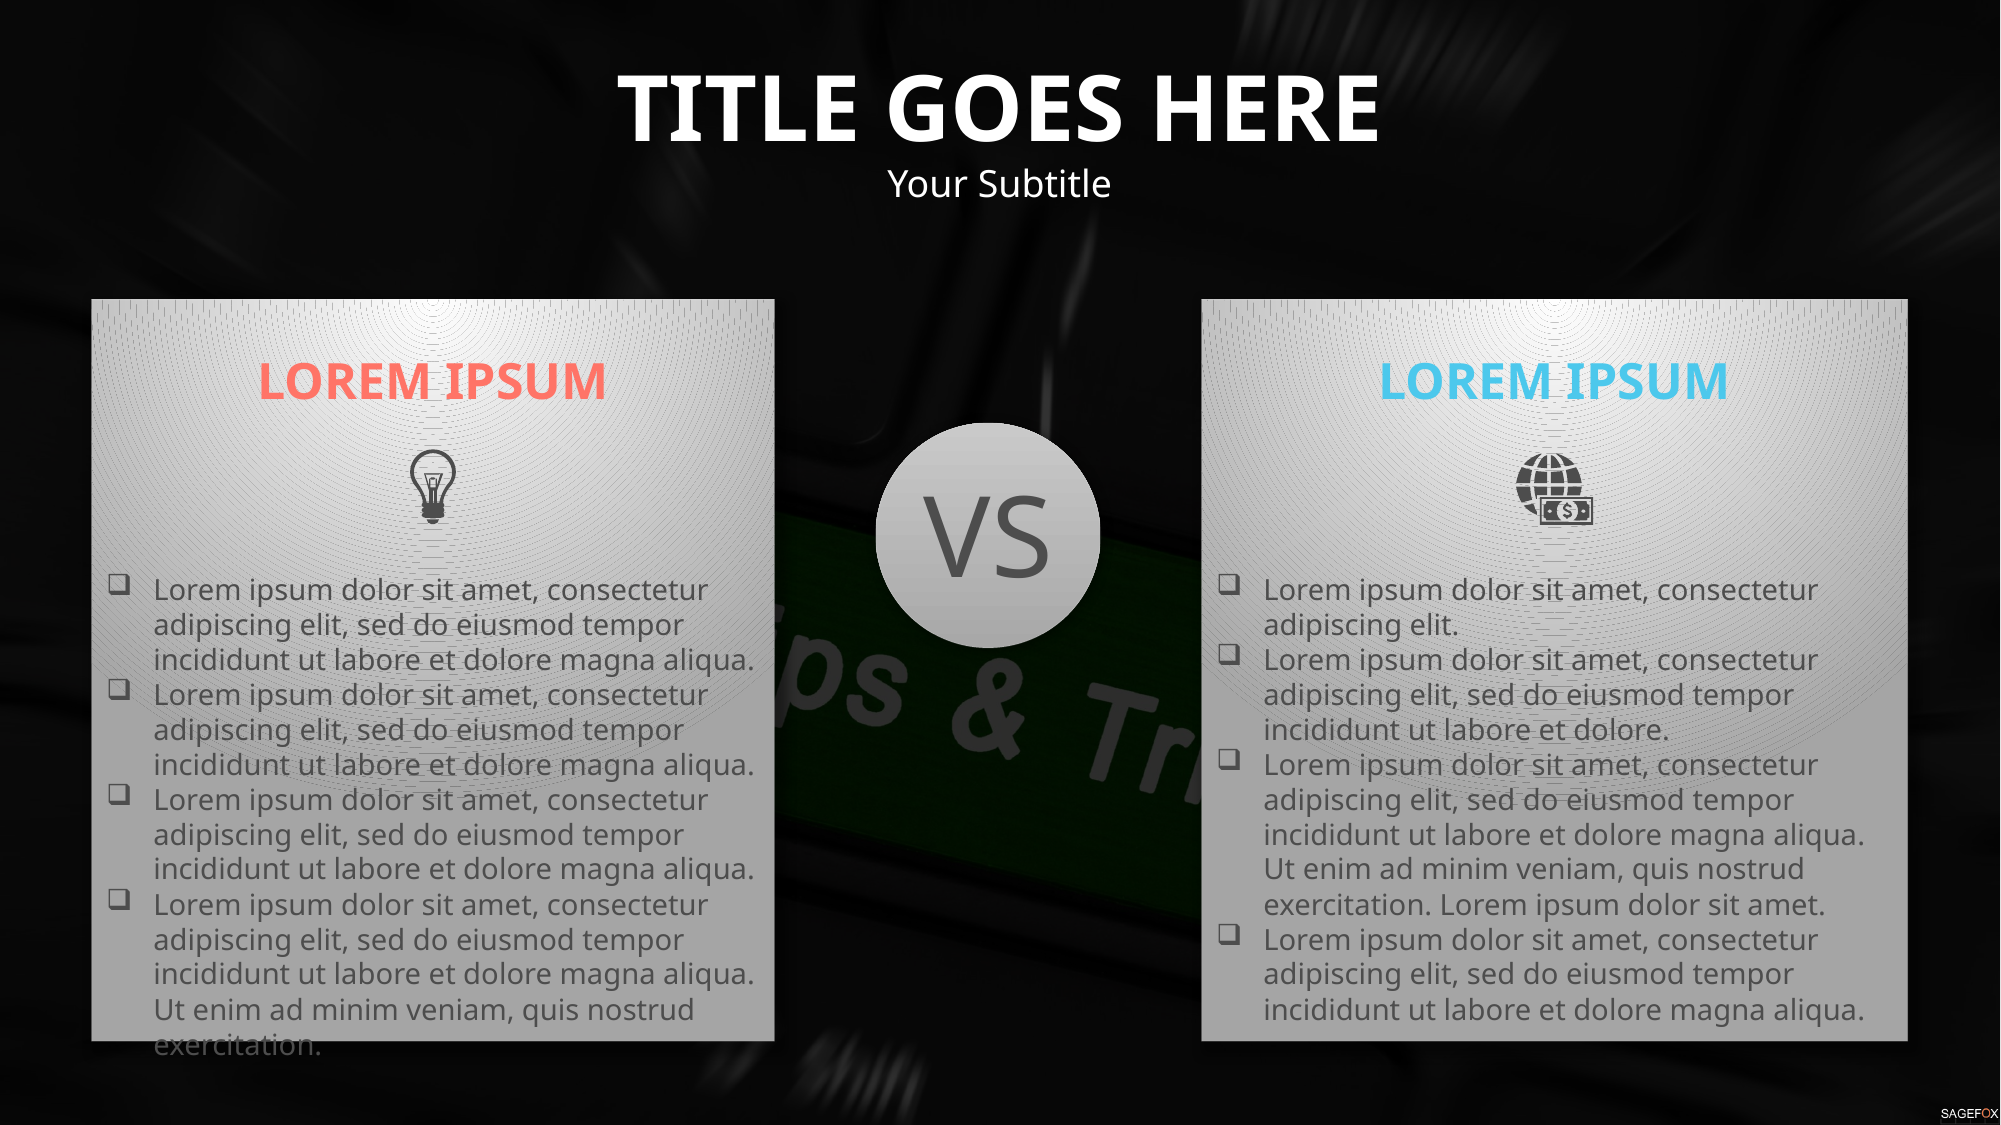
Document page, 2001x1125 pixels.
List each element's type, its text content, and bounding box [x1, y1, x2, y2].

text_box [904, 612, 1072, 649]
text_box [410, 449, 456, 525]
text_box TITLE GOES HERE Your Subtitle [548, 42, 1452, 212]
text_box LOREM IPSUM [91, 342, 775, 417]
text_box [91, 299, 775, 342]
text_box Lorem ipsum dolor sit amet, consectetur adipiscing elit, sed do eiusmod tempor incididunt ut labore et dolore magna aliqua. Lorem ipsum dolor sit amet, consectetur adipiscing elit, sed do eiusmod tempor incididunt ut labore et dolore magna aliqua. Lorem ipsum dolor sit amet, consectetur adipiscing elit, sed do eiusmod tempor incididunt ut labore et dolore magna aliqua. Lorem ipsum dolor sit amet, consectetur adipiscing elit, sed do eiusmod tempor incididunt ut labore et dolore magna aliqua. Ut enim ad minim veniam, quis nostrud exercitation. [91, 538, 775, 1069]
picture [0, 0, 2001, 1125]
text_box [1201, 299, 1909, 1042]
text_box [1516, 453, 1594, 525]
text_box VS [838, 457, 1138, 612]
text_box [91, 417, 775, 538]
text_box Lorem ipsum dolor sit amet, consectetur adipiscing elit. Lorem ipsum dolor sit amet, consectetur adipiscing elit, sed do eiusmod tempor incididunt ut labore et dolore. Lorem ipsum dolor sit amet, consectetur adipiscing elit, sed do eiusmod tempor incididunt ut labore et dolore magna aliqua. Ut enim ad minim veniam, quis nostrud exercitation. Lorem ipsum dolor sit amet. Lorem ipsum dolor sit amet, consectetur adipiscing elit, sed do eiusmod tempor incididunt ut labore et dolore magna aliqua. [1201, 538, 1908, 1034]
text_box [905, 421, 1071, 457]
text_box LOREM IPSUM [1201, 342, 1908, 417]
